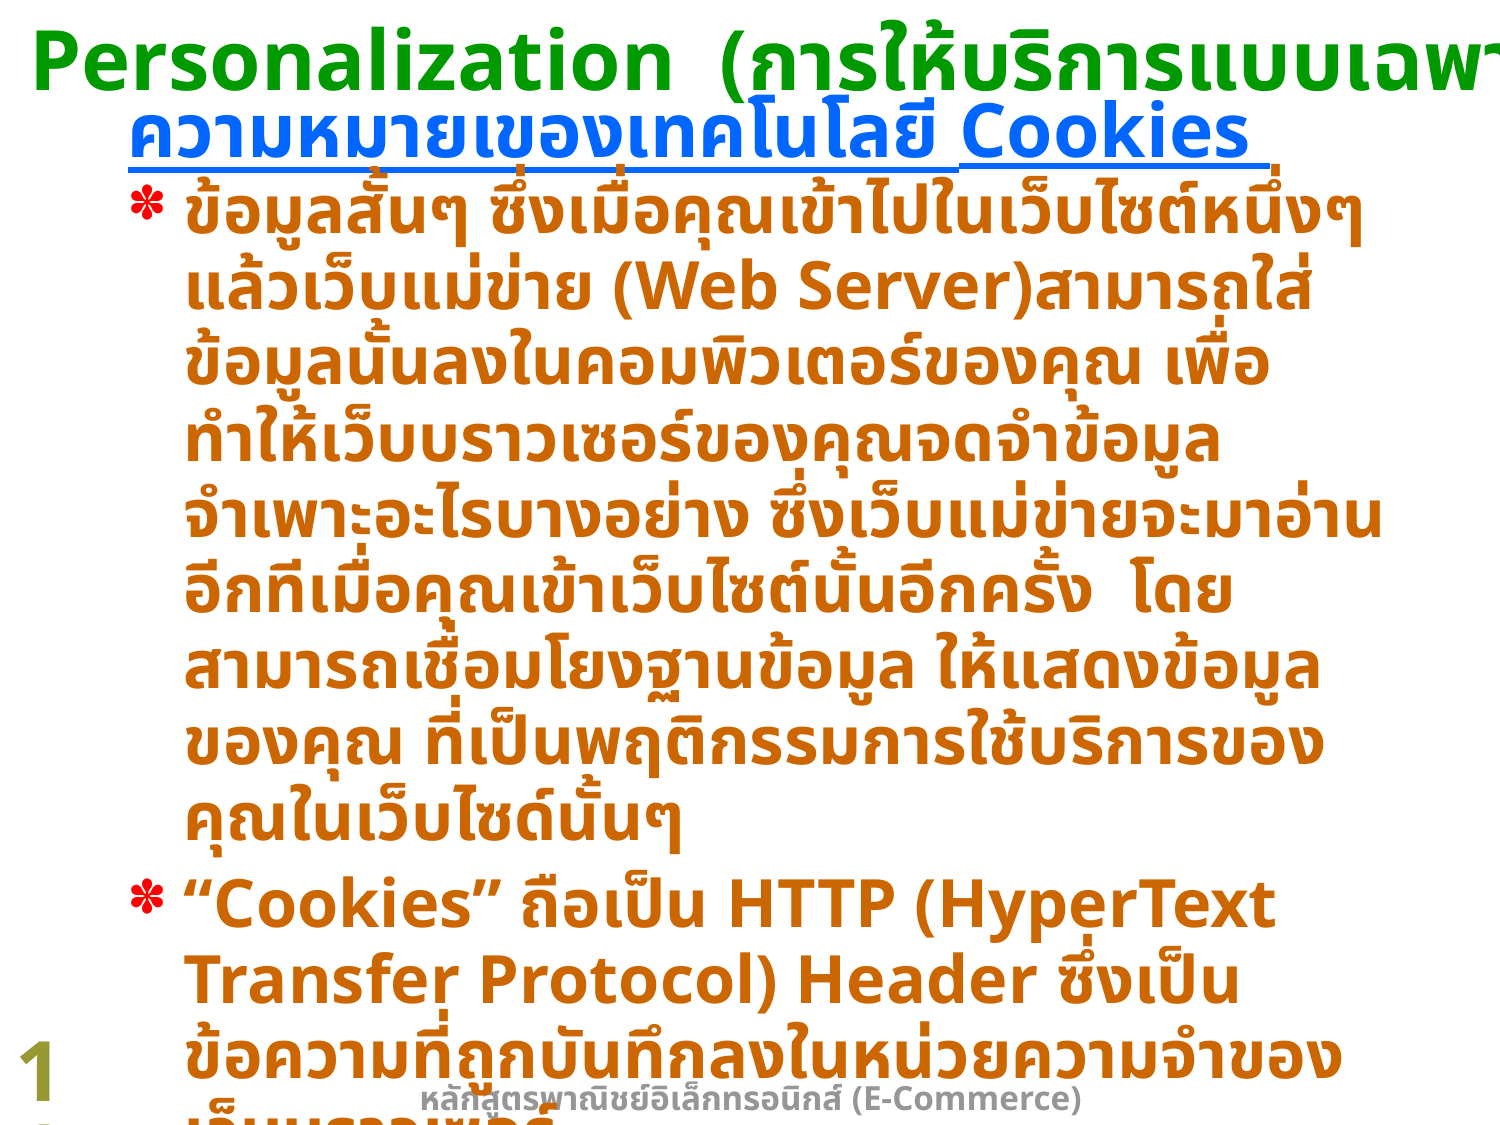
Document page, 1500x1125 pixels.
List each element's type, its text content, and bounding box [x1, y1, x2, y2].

list ความหมายเของเทคโนโลยี Cookies ข้อมูลสั้นๆ ซึ่งเมื่อคุณเข้าไปในเว็บไซต์หนึ่งๆแล้วเว็บแม่ข่าย (Web Server)สามารถใส่ข้อมูลนั้นลงในคอมพิวเตอร์ของคุณ เพื่อทำให้เว็บบราวเซอร์ของคุณจดจำข้อมูลจำเพาะอะไรบางอย่าง ซึ่งเว็บแม่ข่ายจะมาอ่านอีกทีเมื่อคุณเข้าเว็บไซต์นั้นอีกครั้ง โดยสามารถเชื่อมโยงฐานข้อมูล ให้แสดงข้อมูลของคุณ ที่เป็นพฤติกรรมการใช้บริการของคุณในเว็บไซด์นั้นๆ “Cookies” ถือเป็น HTTP (HyperText Transfer Protocol) Header ซึ่งเป็นข้อความที่ถูกบันทึกลงในหน่วยความจำของเว็บบราวเซอร์ ไฟล์ “Cookiesี้” ไม่ใช่ โปรแกรม หรือ ปลั๊กอิน (Plug-in) ไม่สามารถเป็นไวรัสได้ ไฟล์ “Cookies” สามารถป้องกันและลบทิ้งได้ [112, 115, 1413, 1090]
slide_number 11 [0, 1024, 101, 1125]
text_box Personalization (การให้บริการแบบเฉพาะเจาะจง) [14, 0, 1500, 115]
